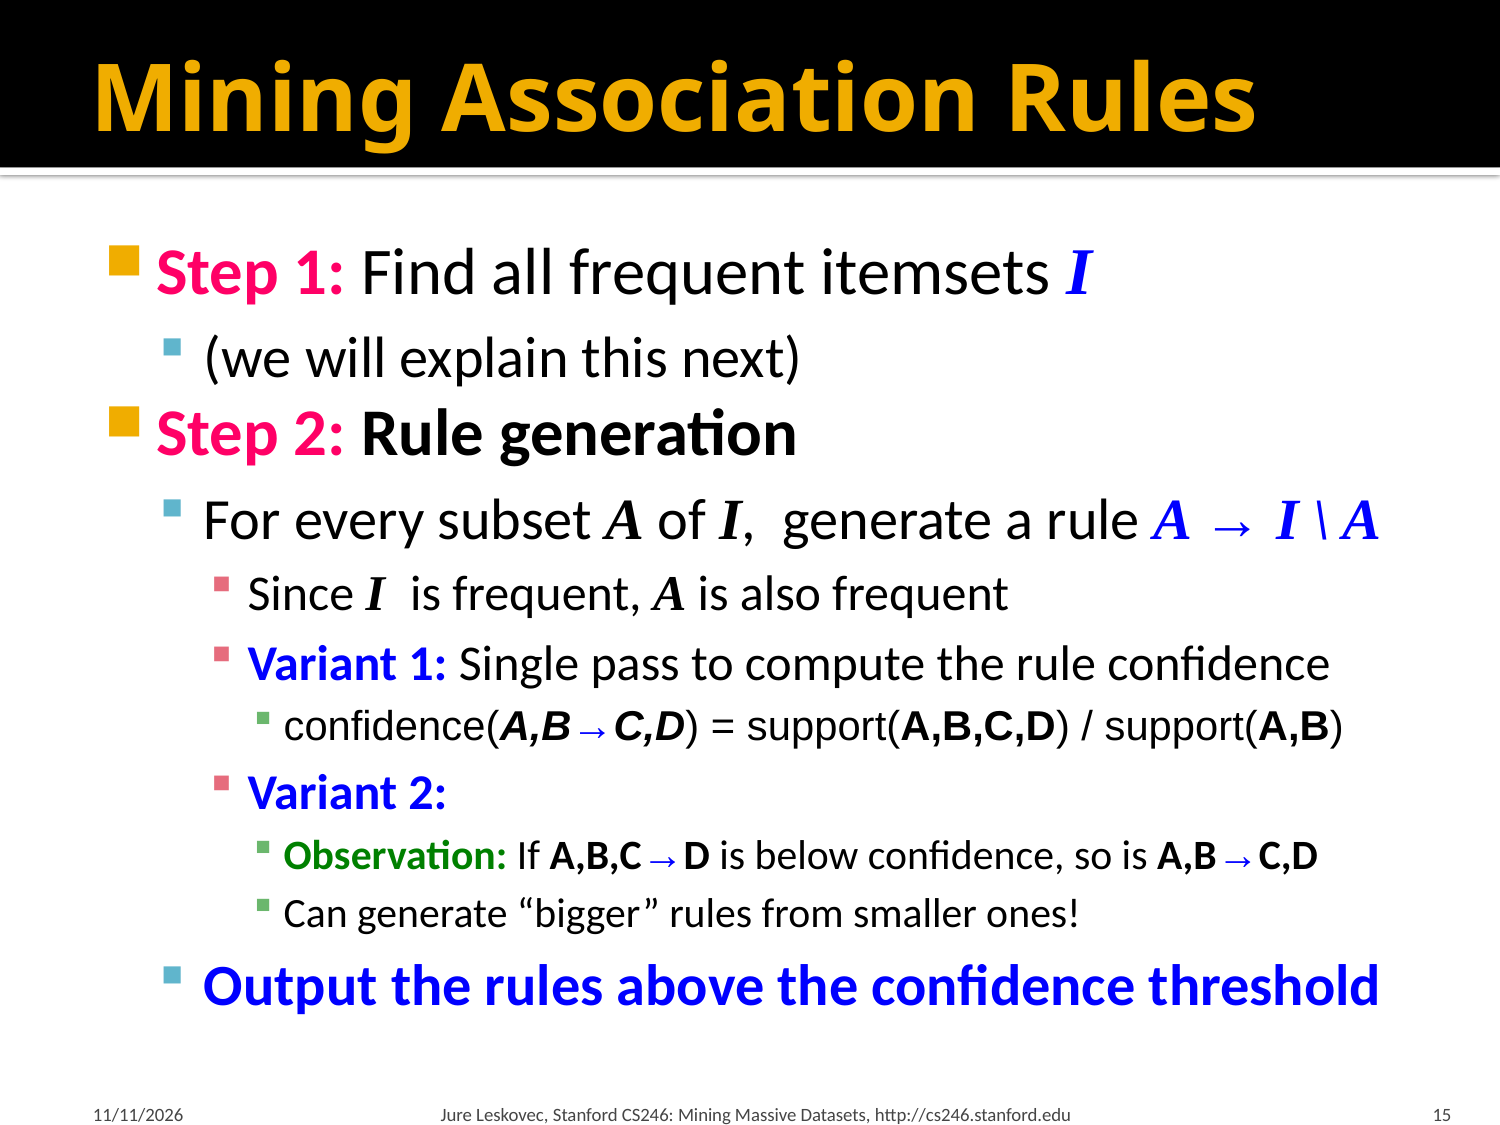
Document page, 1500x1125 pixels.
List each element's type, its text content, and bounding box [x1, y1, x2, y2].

footer Jure Leskovec, Stanford CS246: Mining Massive Datasets, http://cs246.stanford.edu [433, 1080, 1337, 1125]
title Mining Association Rules [75, 12, 1425, 175]
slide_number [75, 1080, 425, 1125]
list Step 1: Find all frequent itemsets I (we will explain this next) Step 2: Rule generation For every subset A of I, generate a rule A → I \ A Since I is frequent, A is also frequent Variant 1: Single pass to compute the rule confidence confidence(A,B→C,D) = support(A,B,C,D) / support(A,B) Variant 2: Observation: If A,B,C→D is below confidence, so is A,B→C,D Can generate “bigger” rules from smaller ones! Output the rules above the confidence threshold [75, 212, 1425, 1075]
slide_number 15 [1345, 1080, 1467, 1125]
